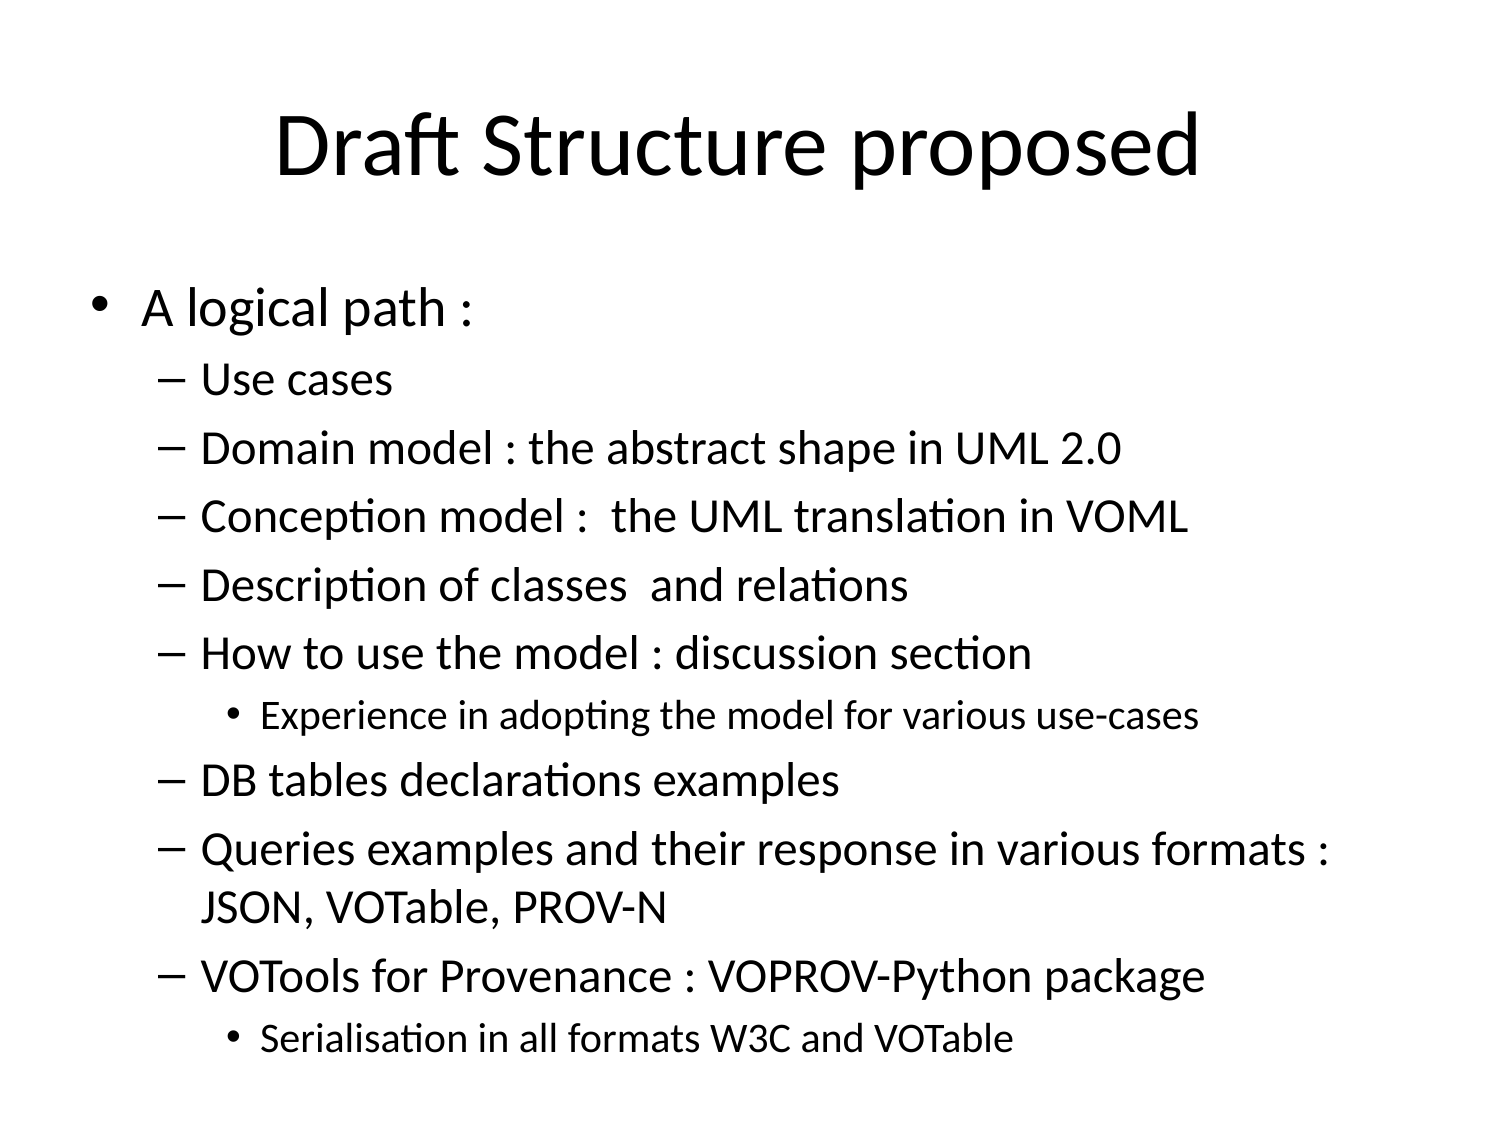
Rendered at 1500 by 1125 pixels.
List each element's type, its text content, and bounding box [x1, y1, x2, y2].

list A logical path : Use cases Domain model : the abstract shape in UML 2.0 Conception model : the UML translation in VOML Description of classes and relations How to use the model : discussion section Experience in adopting the model for various use-cases DB tables declarations examples Queries examples and their response in various formats : JSON, VOTable, PROV-N VOTools for Provenance : VOPROV-Python package Serialisation in all formats W3C and VOTable [75, 262, 1425, 1072]
title Draft Structure proposed [75, 45, 1425, 233]
